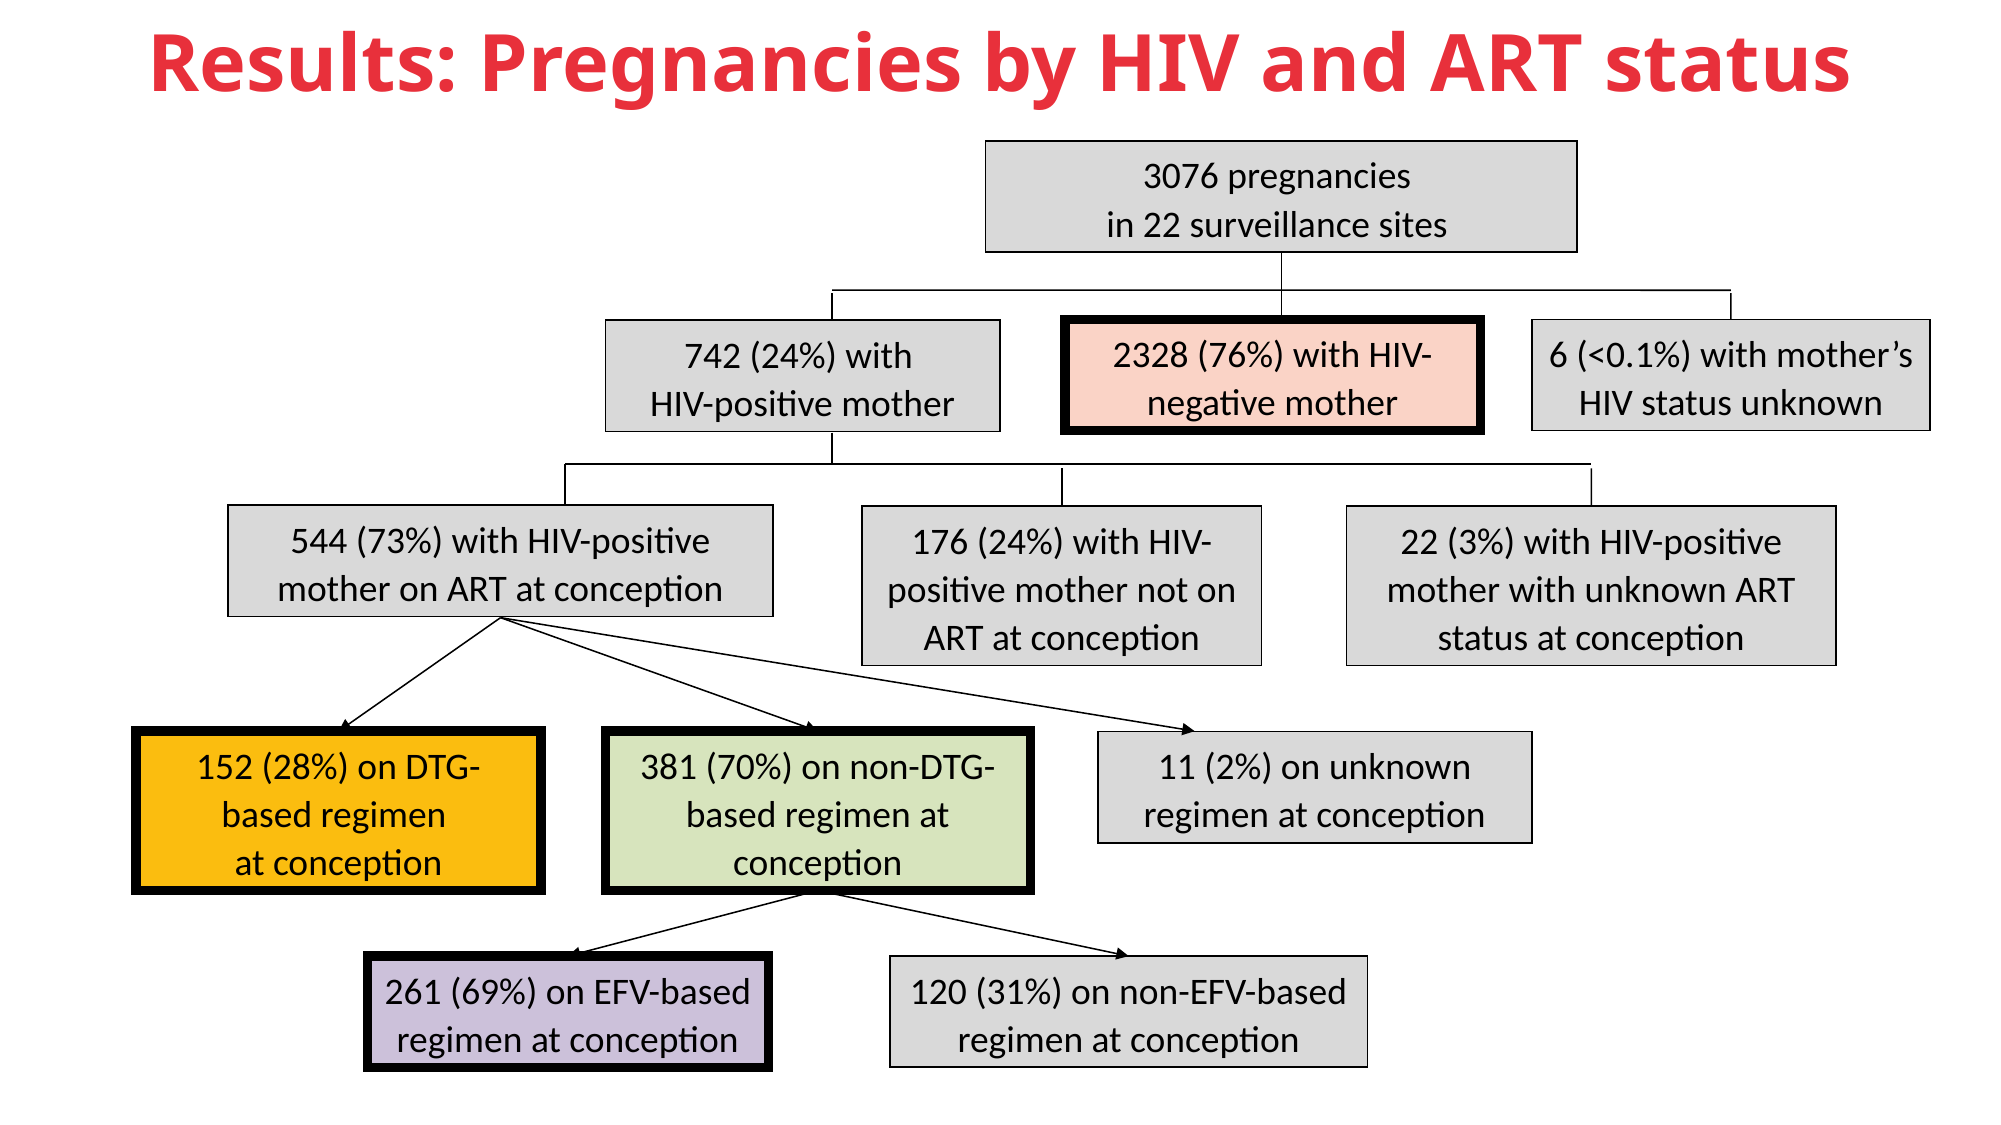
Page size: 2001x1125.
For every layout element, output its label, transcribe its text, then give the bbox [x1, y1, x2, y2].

text_box 120 (31%) on non-EFV-based regimen at conception [889, 956, 1368, 1068]
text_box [338, 617, 497, 732]
text_box 6 (<0.1%) with mother’s HIV status unknown [1532, 319, 1930, 431]
text_box 742 (24%) with HIV-positive mother [605, 320, 1000, 432]
text_box 11 (2%) on unknown regimen at conception [1097, 731, 1532, 843]
text_box 22 (3%) with HIV-positive mother with unknown ART status at conception [1346, 506, 1836, 666]
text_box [817, 891, 1129, 957]
text_box 3076 pregnancies in 22 surveillance sites [985, 140, 1578, 253]
text_box 152 (28%) on DTG-based regimen at conception [136, 731, 541, 891]
text_box 176 (24%) with HIV-positive mother not on ART at conception [862, 506, 1262, 666]
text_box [567, 891, 816, 957]
text_box 381 (70%) on non-DTG-based regimen at conception [605, 740, 1031, 890]
text_box 2328 (76%) with HIV-negative mother [1065, 319, 1481, 431]
text_box 544 (73%) with HIV-positive mother on ART at conception [227, 505, 774, 617]
text_box 261 (69%) on EFV-based regimen at conception [367, 956, 769, 1068]
title Results: Pregnancies by HIV and ART status [0, 0, 2000, 128]
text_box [500, 617, 1195, 732]
